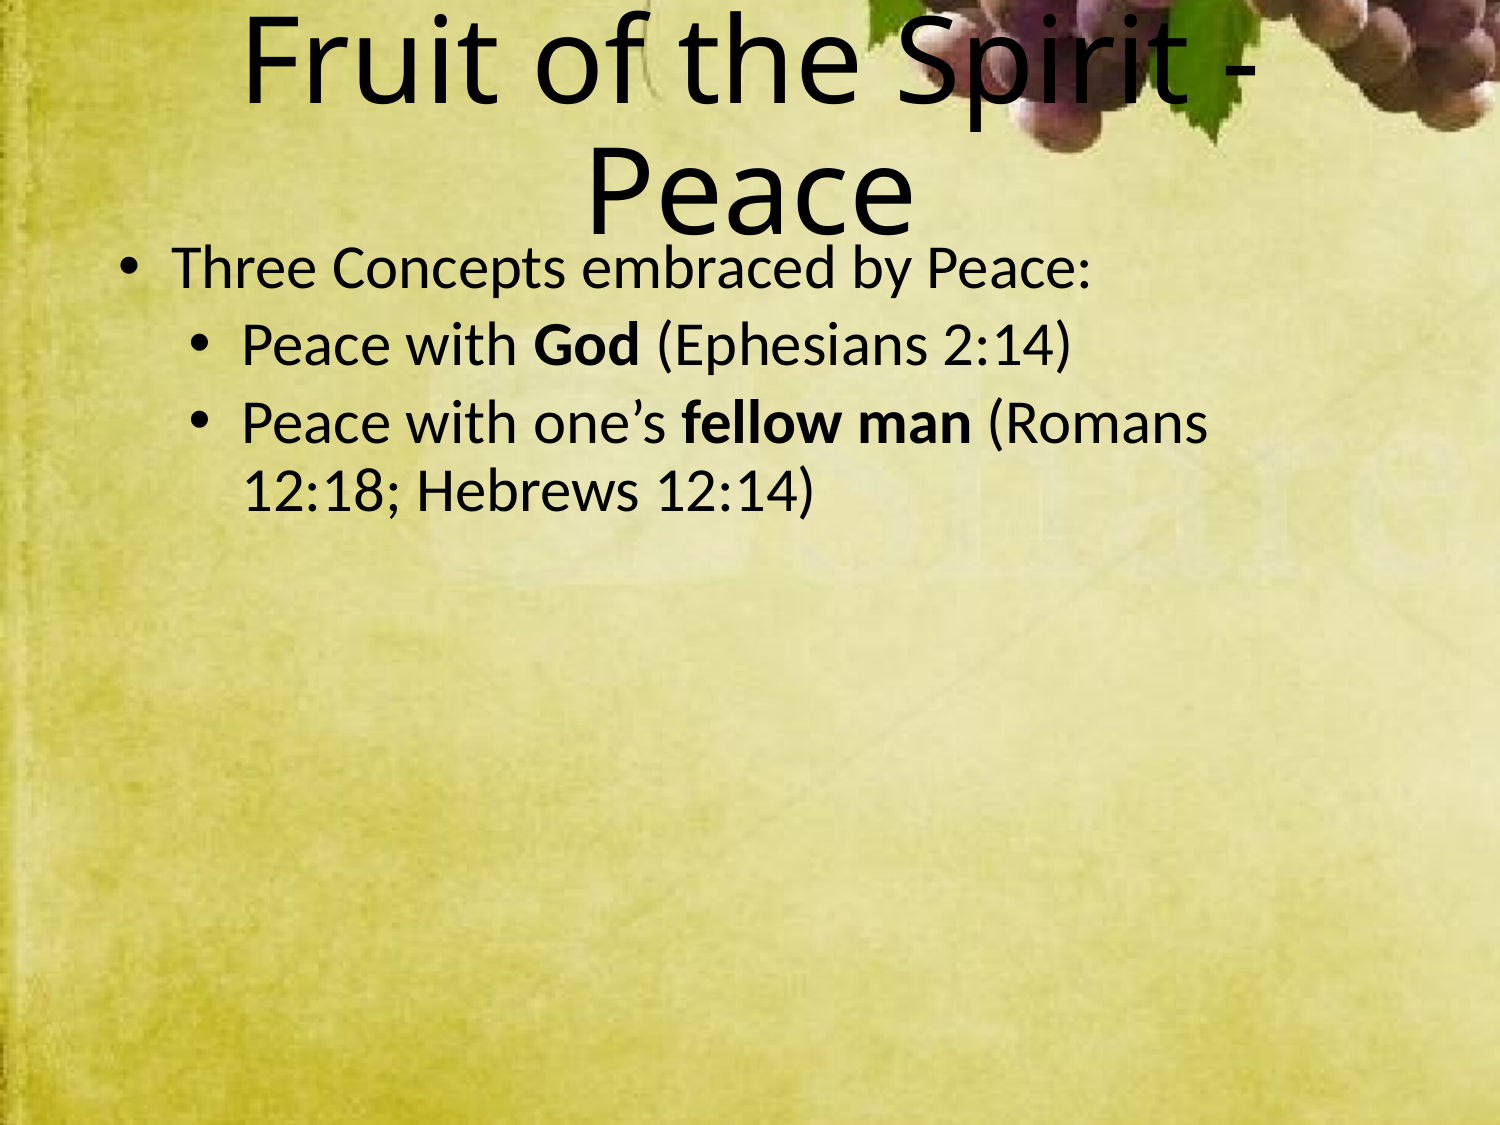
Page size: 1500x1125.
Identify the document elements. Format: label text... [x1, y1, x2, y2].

list Three Concepts embraced by Peace: Peace with God (Ephesians 2:14) Peace with one’s fellow man (Romans 12:18; Hebrews 12:14) [103, 226, 1397, 535]
title Fruit of the Spirit - Peace [103, 66, 1397, 194]
